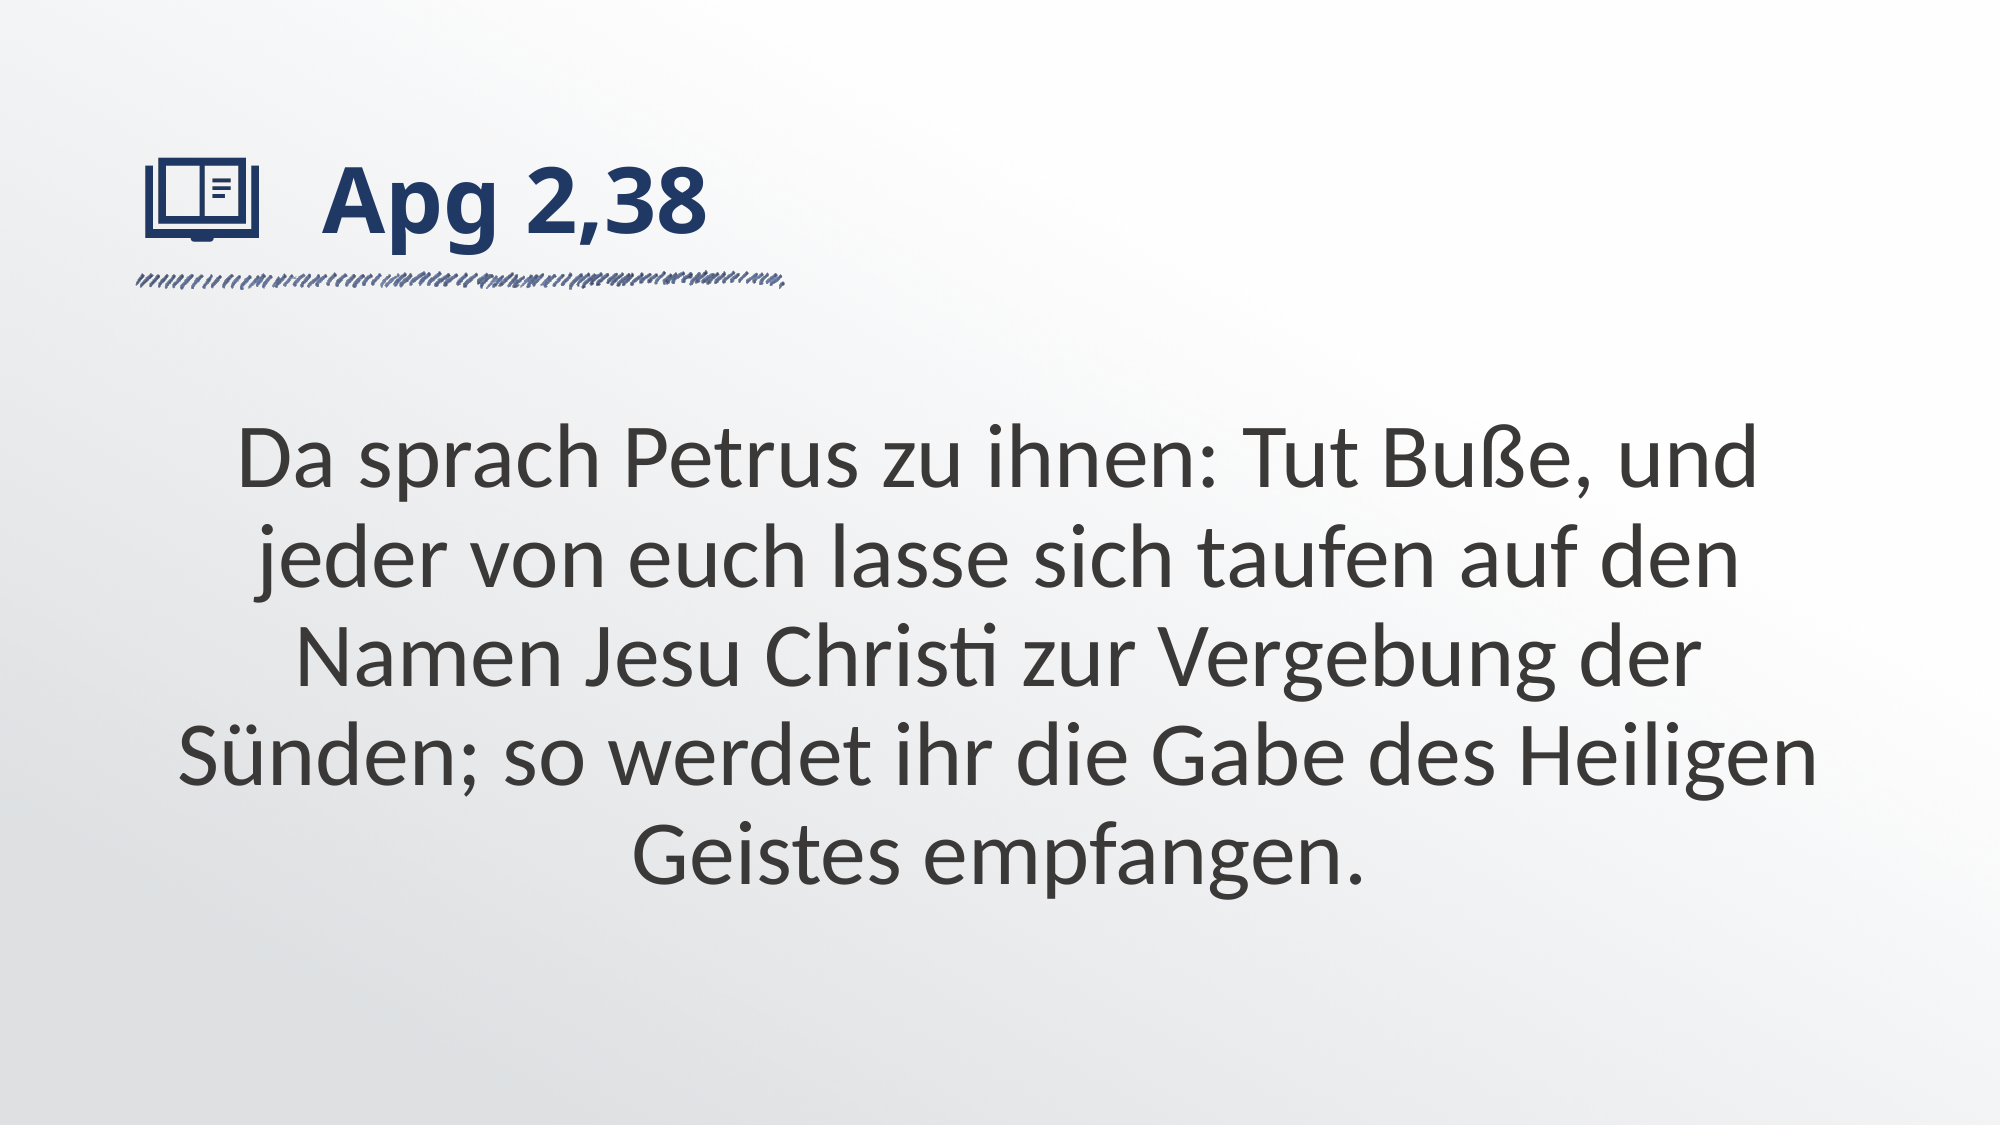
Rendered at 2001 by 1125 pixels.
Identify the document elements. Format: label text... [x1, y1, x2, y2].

picture [140, 137, 264, 261]
title Apg 2,38 [322, 59, 1860, 261]
list Da sprach Petrus zu ihnen: Tut Buße, und jeder von euch lasse sich taufen auf den Namen Jesu Christi zur Vergebung der Sünden; so werdet ihr die Gabe des Heiligen Geistes empfangen. [137, 299, 1863, 1014]
